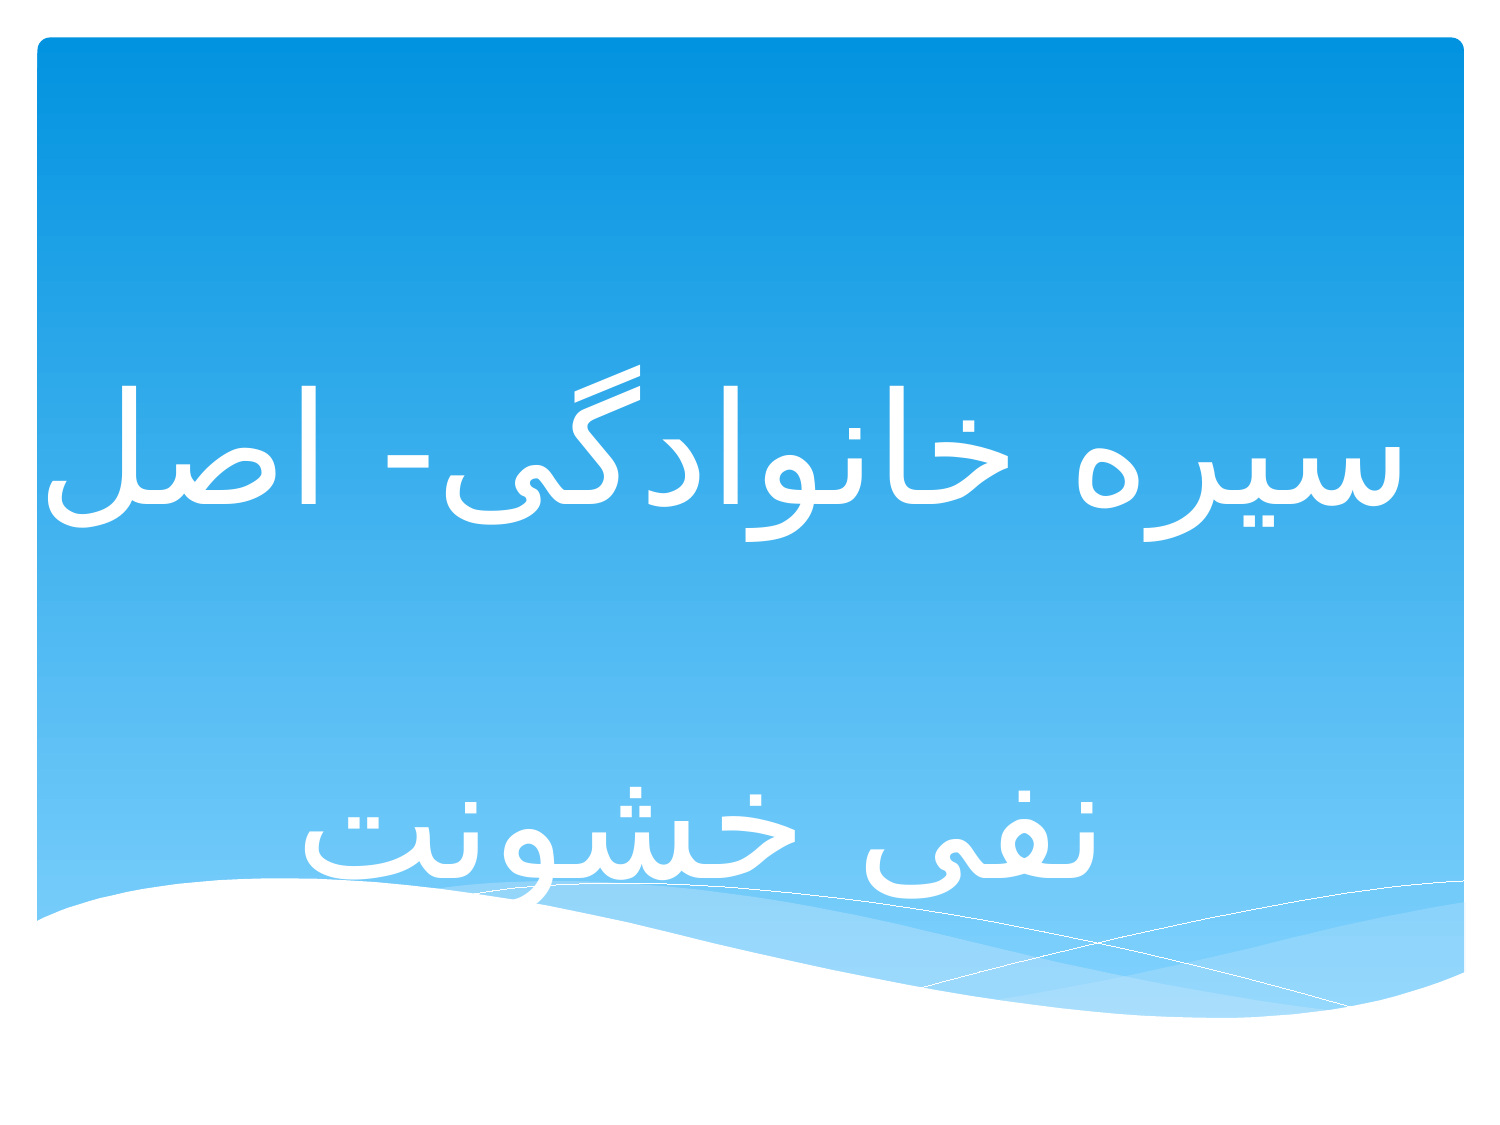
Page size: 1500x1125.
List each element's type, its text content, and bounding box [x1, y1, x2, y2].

title سیره خانوادگی- اصل نفی خشونت [17, 172, 1436, 917]
